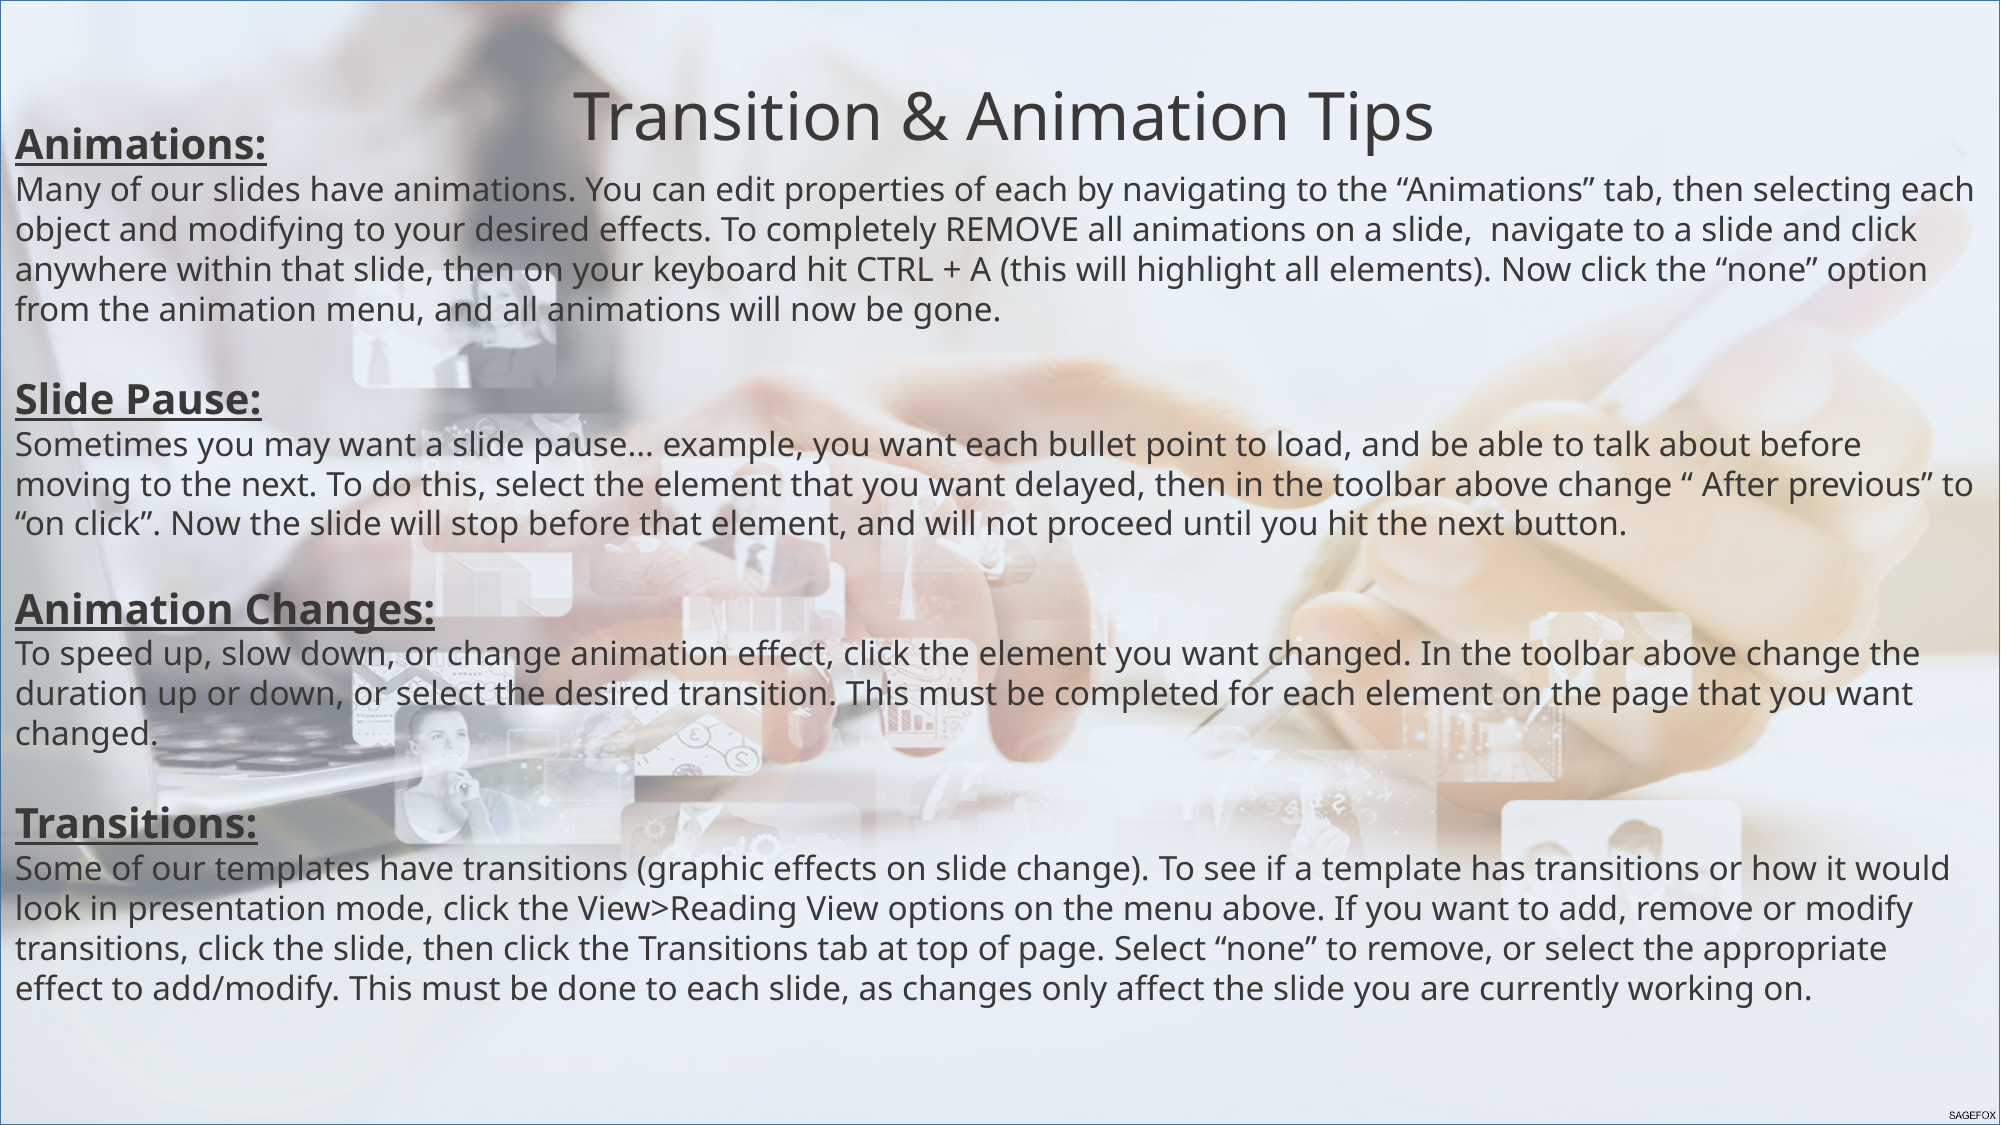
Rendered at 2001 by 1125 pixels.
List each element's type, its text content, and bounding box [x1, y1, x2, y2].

title Transition & Animation Tips [477, 59, 1532, 177]
text_box Animations: Many of our slides have animations. You can edit properties of each by navigating to the “Animations” tab, then selecting each object and modifying to your desired effects. To completely REMOVE all animations on a slide, navigate to a slide and click anywhere within that slide, then on your keyboard hit CTRL + A (this will highlight all elements). Now click the “none” option from the animation menu, and all animations will now be gone. Slide Pause: Sometimes you may want a slide pause… example, you want each bullet point to load, and be able to talk about before moving to the next. To do this, select the element that you want delayed, then in the toolbar above change “ After previous” to “on click”. Now the slide will stop before that element, and will not proceed until you hit the next button. Animation Changes: To speed up, slow down, or change animation effect, click the element you want changed. In the toolbar above change the duration up or down, or select the desired transition. This must be completed for each element on the page that you want changed. Transitions: Some of our templates have transitions (graphic effects on slide change). To see if a template has transitions or how it would look in presentation mode, click the View>Reading View options on the menu above. If you want to add, remove or modify transitions, click the slide, then click the Transitions tab at top of page. Select “none” to remove, or select the appropriate effect to add/modify. This must be done to each slide, as changes only affect the slide you are currently working on. [0, 0, 2000, 1125]
